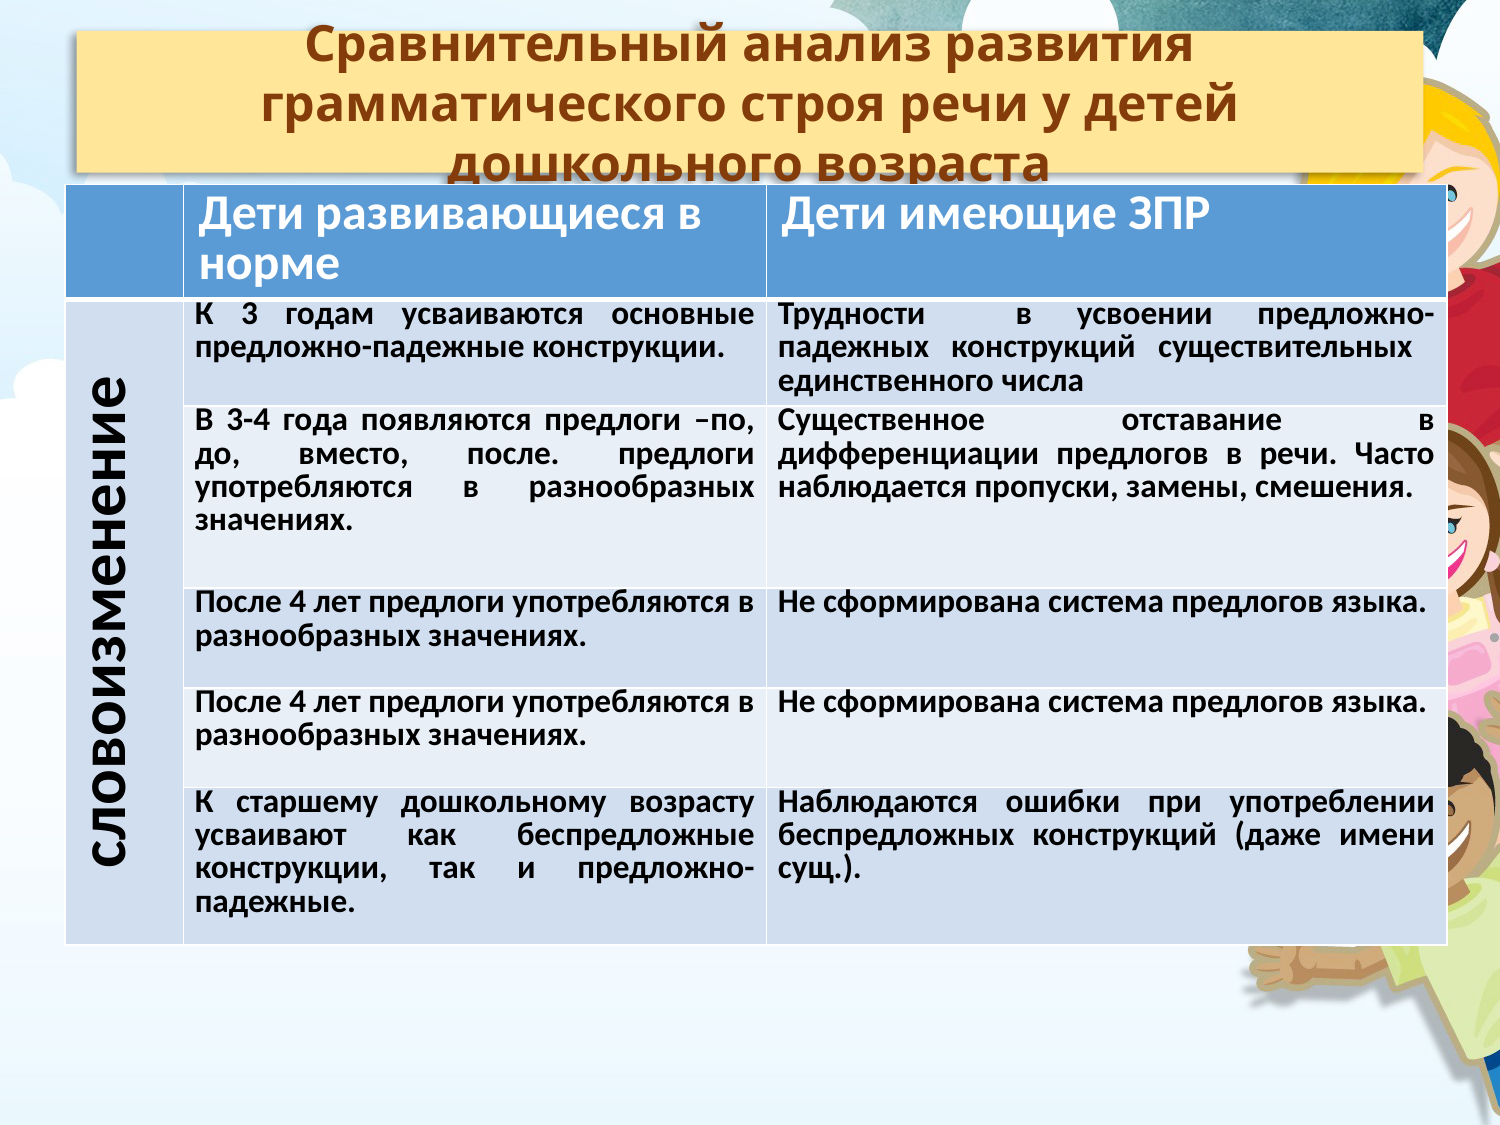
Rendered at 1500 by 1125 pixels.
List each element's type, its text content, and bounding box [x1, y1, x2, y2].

picture [0, 0, 1500, 1125]
table_header Дети имеющие ЗПР [767, 185, 1446, 297]
table_cell Наблюдаются ошибки при употреблении беспредложных конструкций (даже имени сущ.). [767, 788, 1446, 944]
table_cell К старшему дошкольному возрасту усваивают как беспредложные конструкции, так и предложно-падежные. [184, 788, 766, 944]
table_cell Не сформирована система предлогов языка. [767, 689, 1446, 787]
table_cell После 4 лет предлоги употребляются в разнообразных значениях. [184, 589, 766, 687]
text_box [938, 432, 970, 494]
table_cell Существенное отставание в дифференциации предлогов в речи. Часто наблюдается пропуски, замены, смешения. [767, 407, 1446, 587]
title Сравнительный анализ развития грамматического строя речи у детей дошкольного возраста [76, 30, 1424, 173]
table_cell К 3 годам усваиваются основные предложно-падежные конструкции. [184, 302, 766, 405]
table_cell Трудности в усвоении предложно- падежных конструкций существительных единственного числа [767, 302, 1446, 405]
table_header [66, 185, 183, 297]
table_cell словоизменение [66, 302, 183, 944]
table_cell После 4 лет предлоги употребляются в разнообразных значениях. [184, 689, 766, 787]
table_cell Не сформирована система предлогов языка. [767, 589, 1446, 687]
table_cell В 3-4 года появляются предлоги –по, до, вместо, после. предлоги употребляются в разнообразных значениях. [184, 407, 766, 587]
table_header Дети развивающиеся в норме [184, 185, 766, 297]
